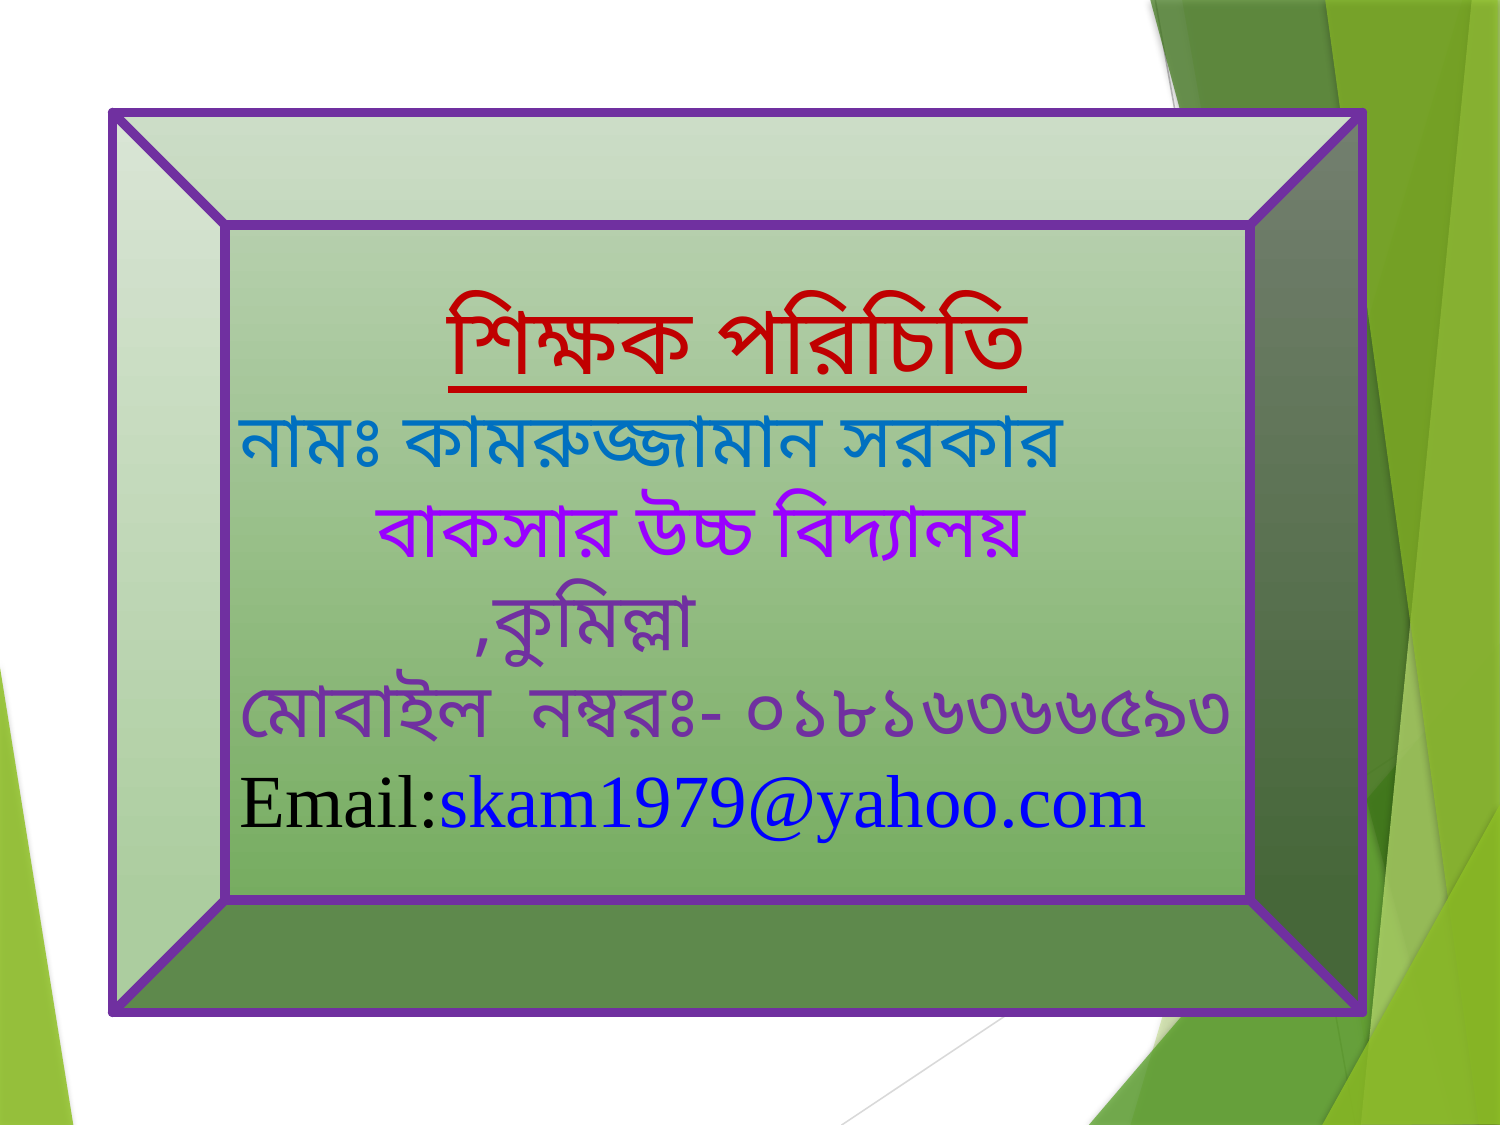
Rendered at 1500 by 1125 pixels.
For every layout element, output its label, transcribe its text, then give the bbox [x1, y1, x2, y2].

text_box শিক্ষক পরিচিতি নামঃ কামরুজ্জামান সরকার বাকসার উচ্চ বিদ্যালয় ,কুমিল্লা মোবাইল নম্বরঃ- ০১৮১৬৩৬৬৫৯৩ Email:skam1979@yahoo.com [111, 111, 1364, 1014]
